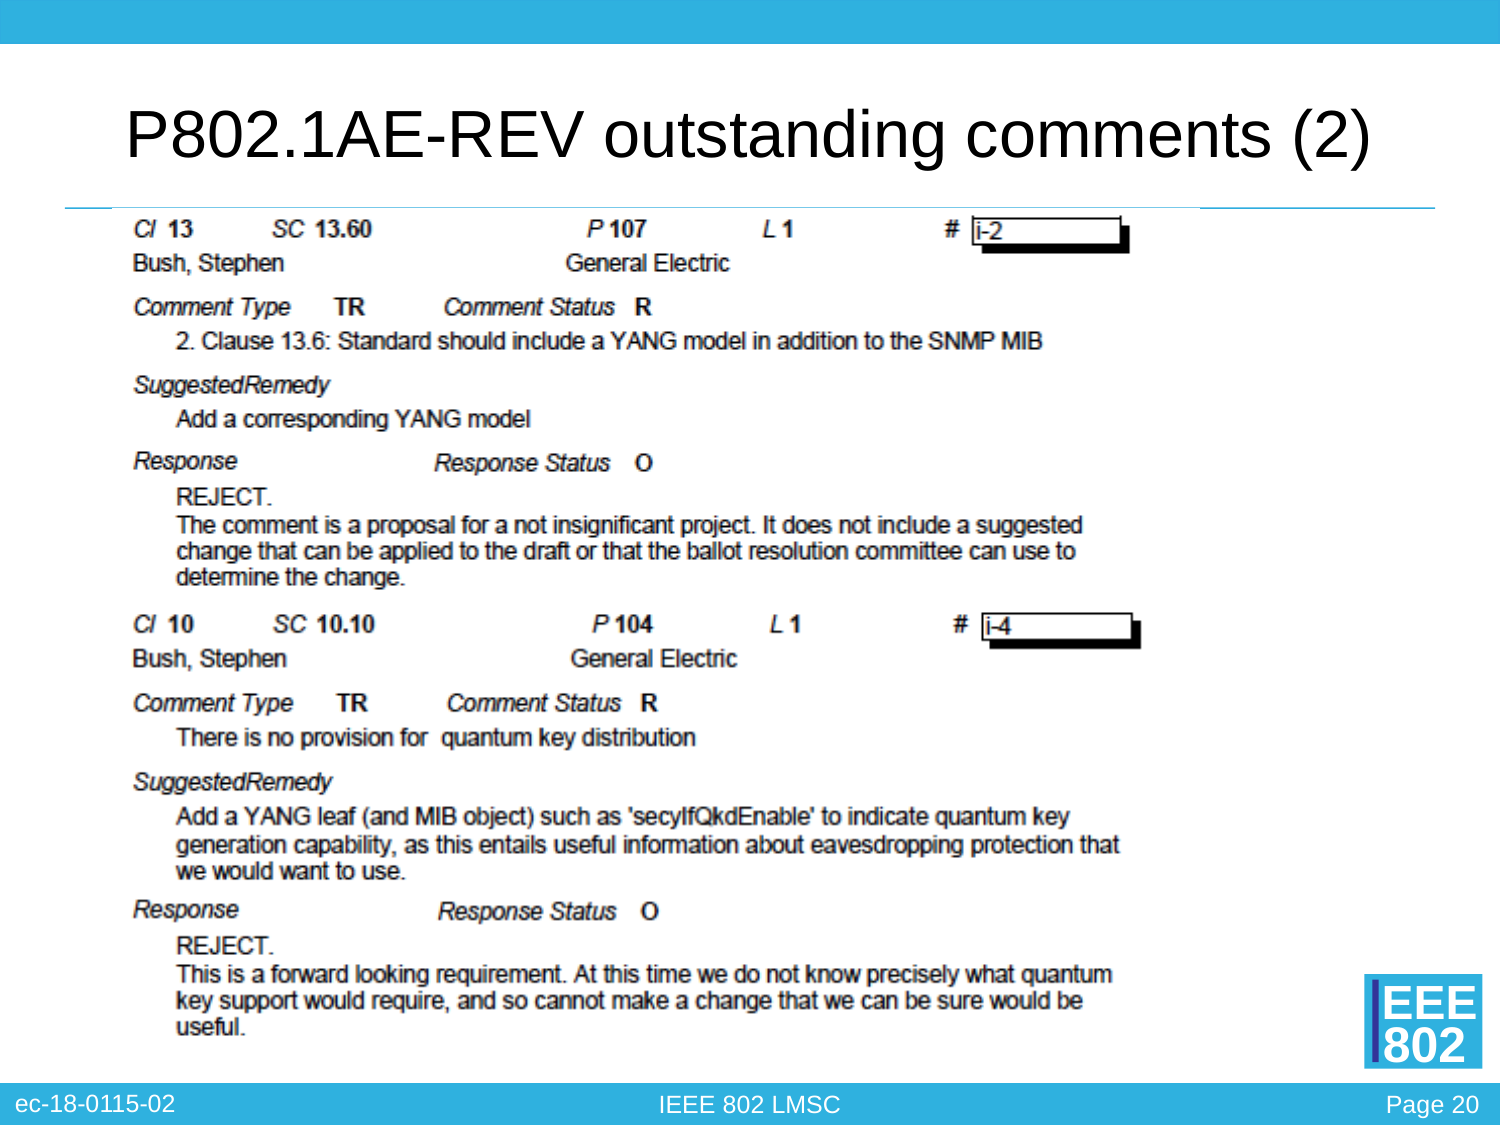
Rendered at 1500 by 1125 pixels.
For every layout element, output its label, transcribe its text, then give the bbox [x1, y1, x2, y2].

picture [112, 208, 1200, 608]
text_box P802.1AE-REV outstanding comments (2) [74, 66, 1425, 197]
picture [112, 609, 1200, 1046]
